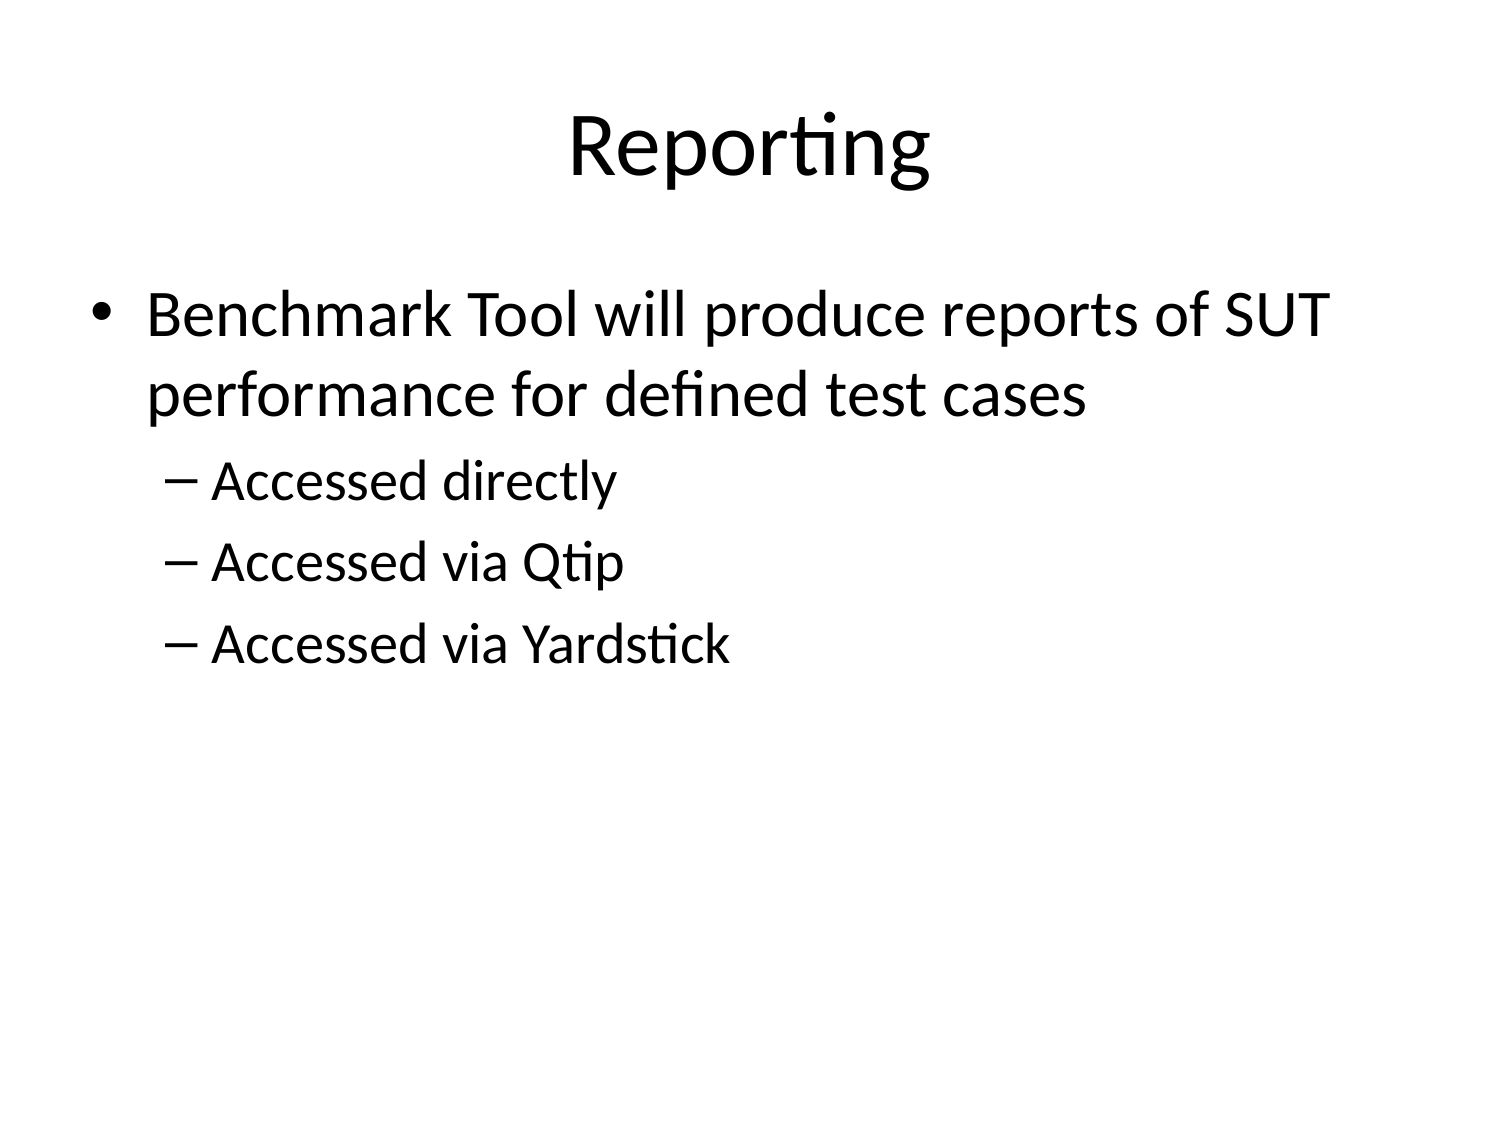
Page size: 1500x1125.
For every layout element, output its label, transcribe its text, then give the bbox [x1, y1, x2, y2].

title Reporting [75, 45, 1425, 233]
list Benchmark Tool will produce reports of SUT performance for defined test cases Accessed directly Accessed via Qtip Accessed via Yardstick [75, 262, 1425, 1005]
